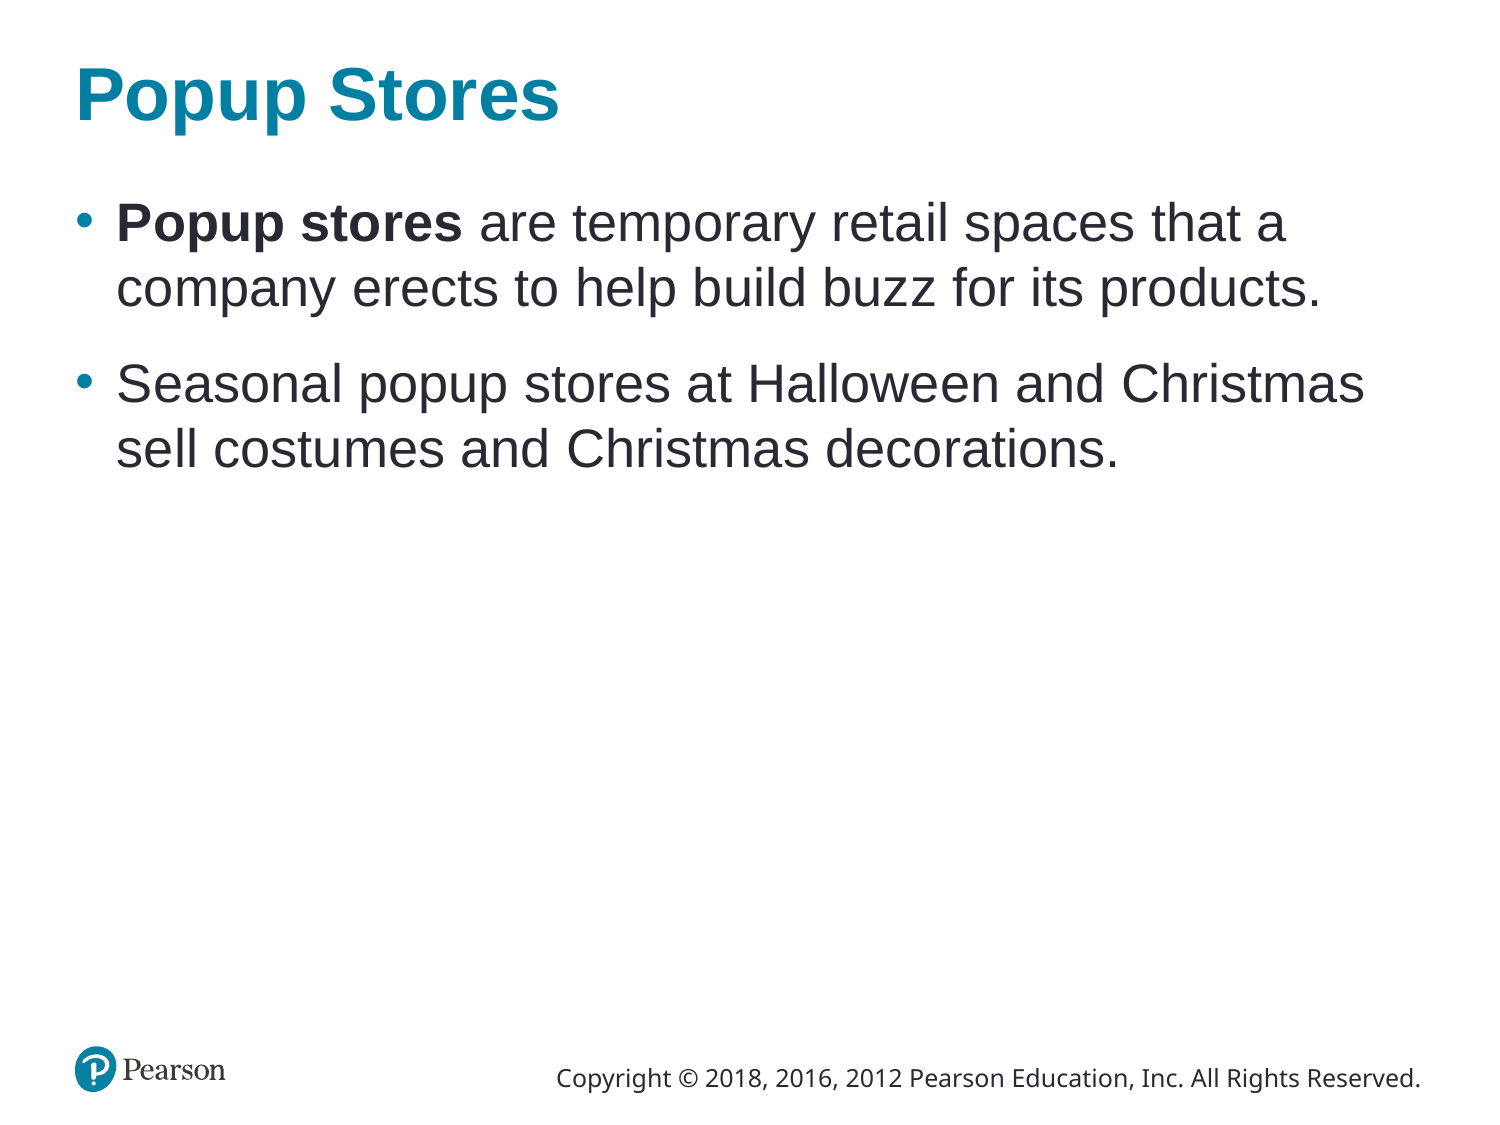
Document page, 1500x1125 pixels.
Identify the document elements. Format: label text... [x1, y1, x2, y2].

list Popup stores are temporary retail spaces that a company erects to help build buzz for its products. Seasonal popup stores at Halloween and Christmas sell costumes and Christmas decorations. [75, 187, 1425, 968]
title Popup Stores [75, 45, 1425, 138]
